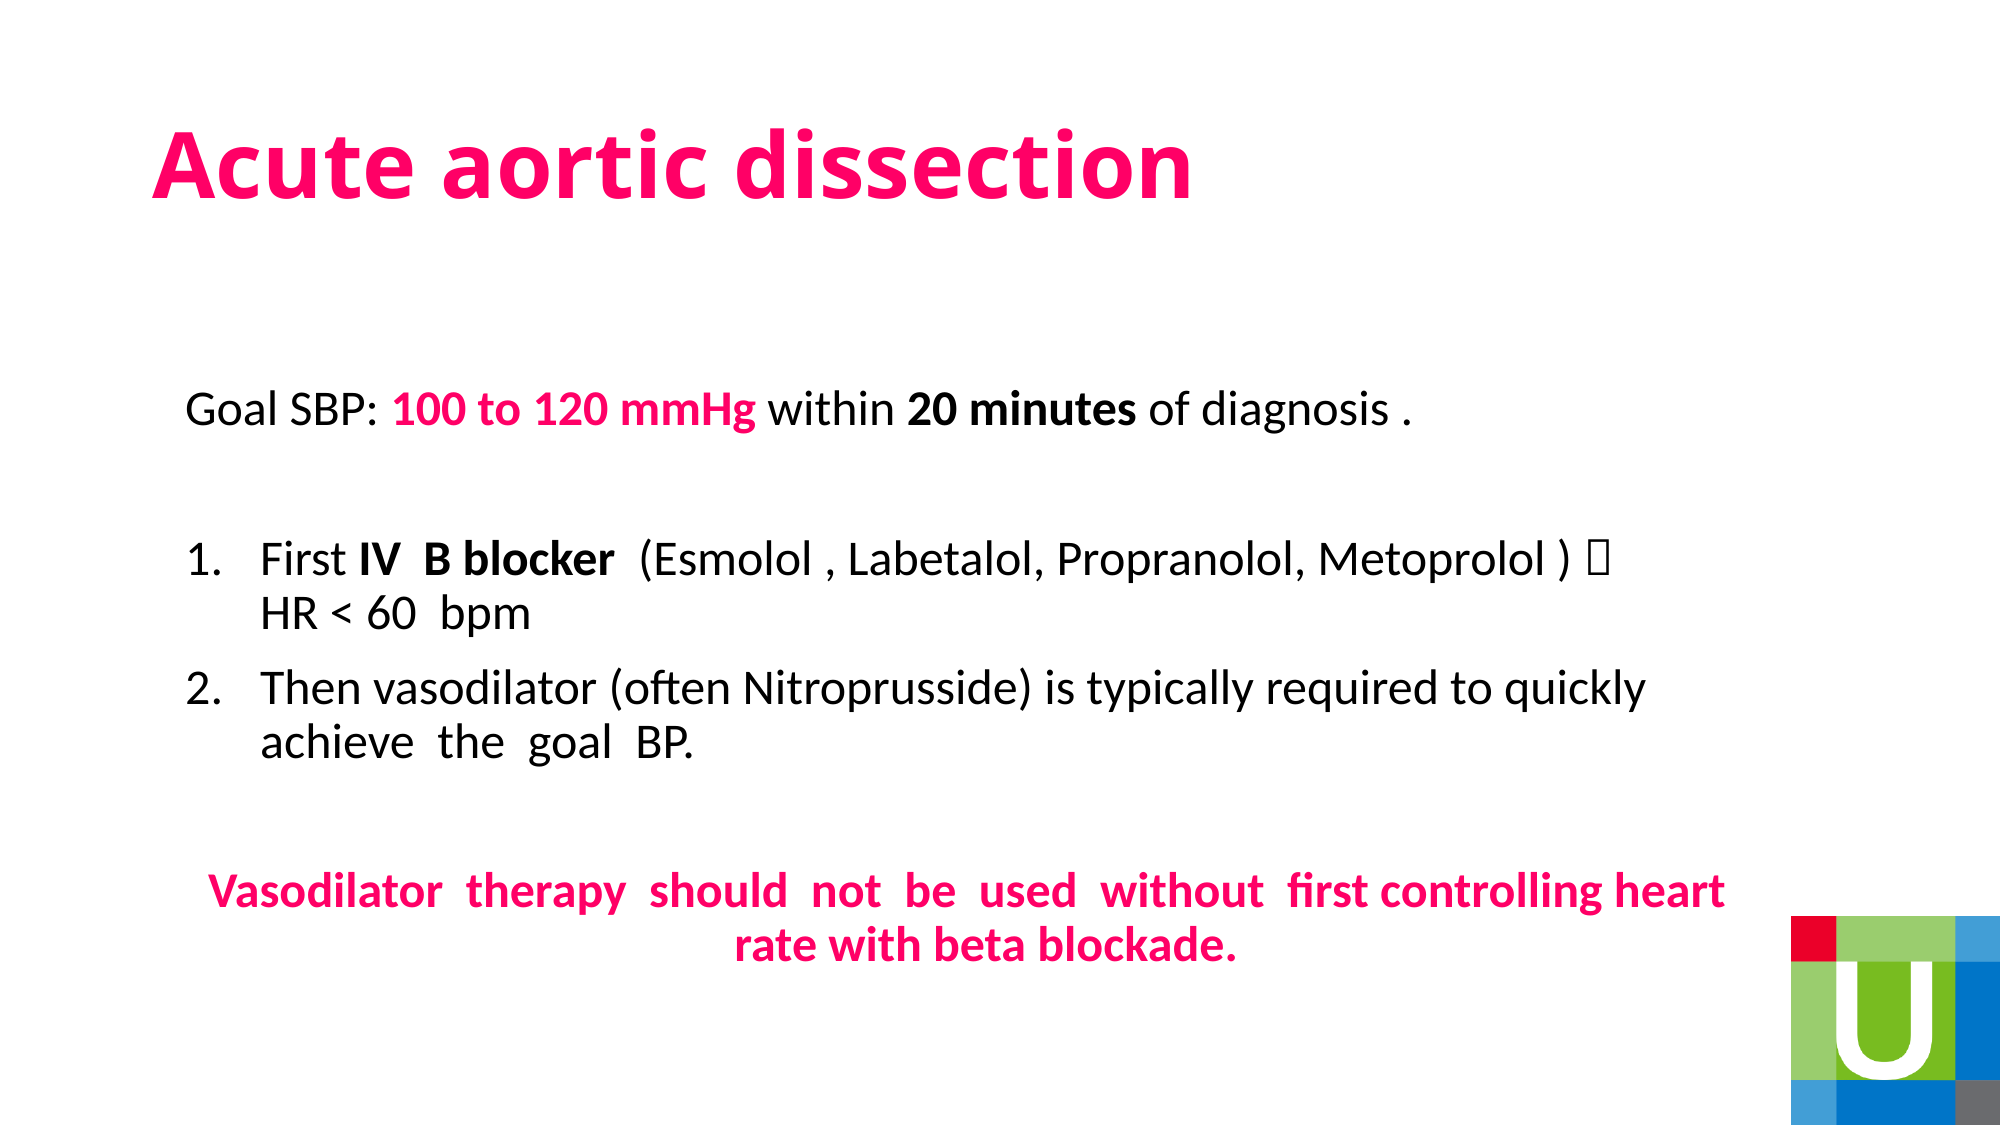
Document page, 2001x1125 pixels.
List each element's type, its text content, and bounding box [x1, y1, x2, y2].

list Goal SBP: 100 to 120 mmHg within 20 minutes of diagnosis . First IV B blocker (Esmolol , Labetalol, Propranolol, Metoprolol )  HR < 60 bpm Then vasodilator (often Nitroprusside) is typically required to quickly achieve the goal BP. Vasodilator therapy should not be used without first controlling heart rate with beta blockade. [170, 375, 1765, 1035]
picture [1791, 916, 2000, 1125]
title Acute aortic dissection [137, 59, 1863, 278]
